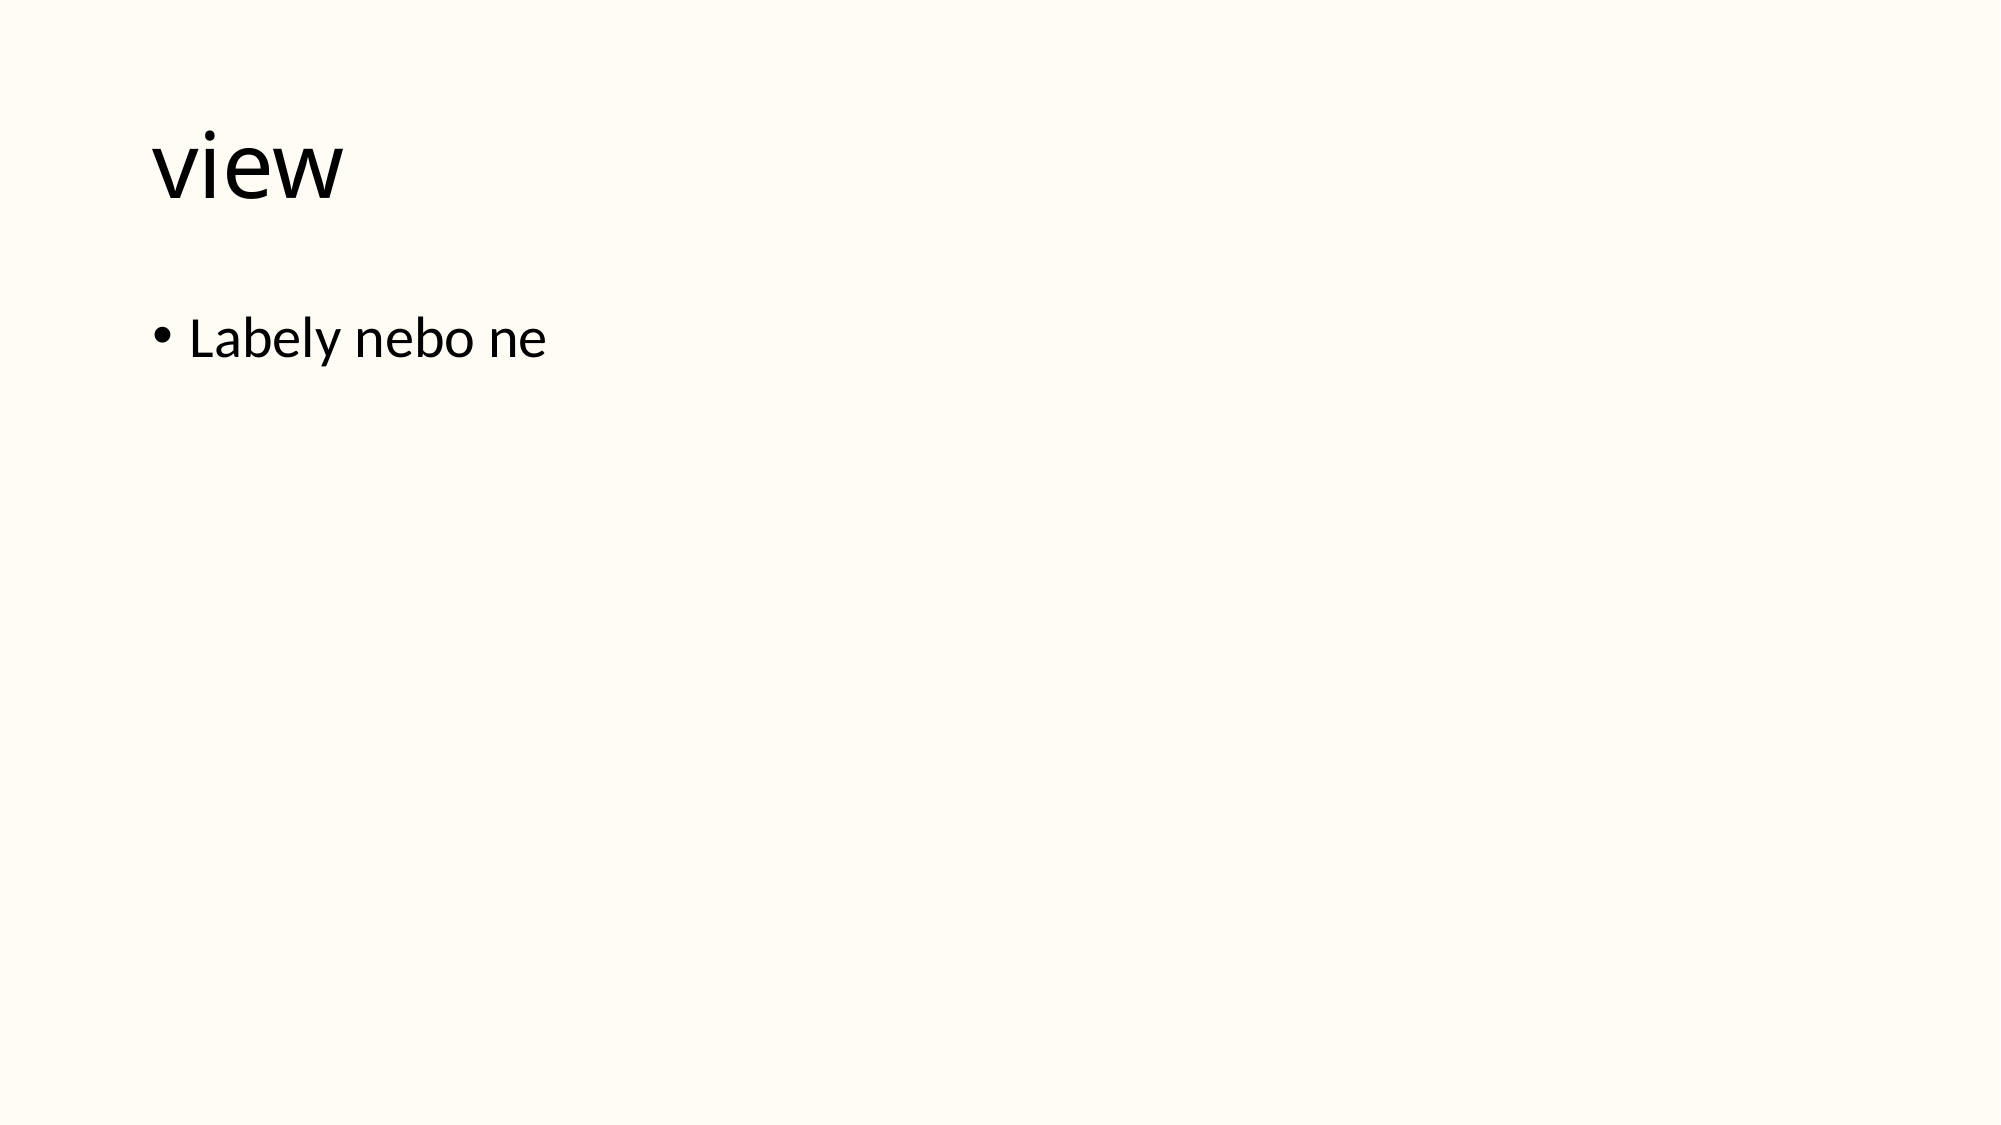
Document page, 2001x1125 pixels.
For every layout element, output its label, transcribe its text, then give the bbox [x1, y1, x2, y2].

list Labely nebo ne [137, 299, 1863, 1014]
title view [137, 59, 1863, 278]
